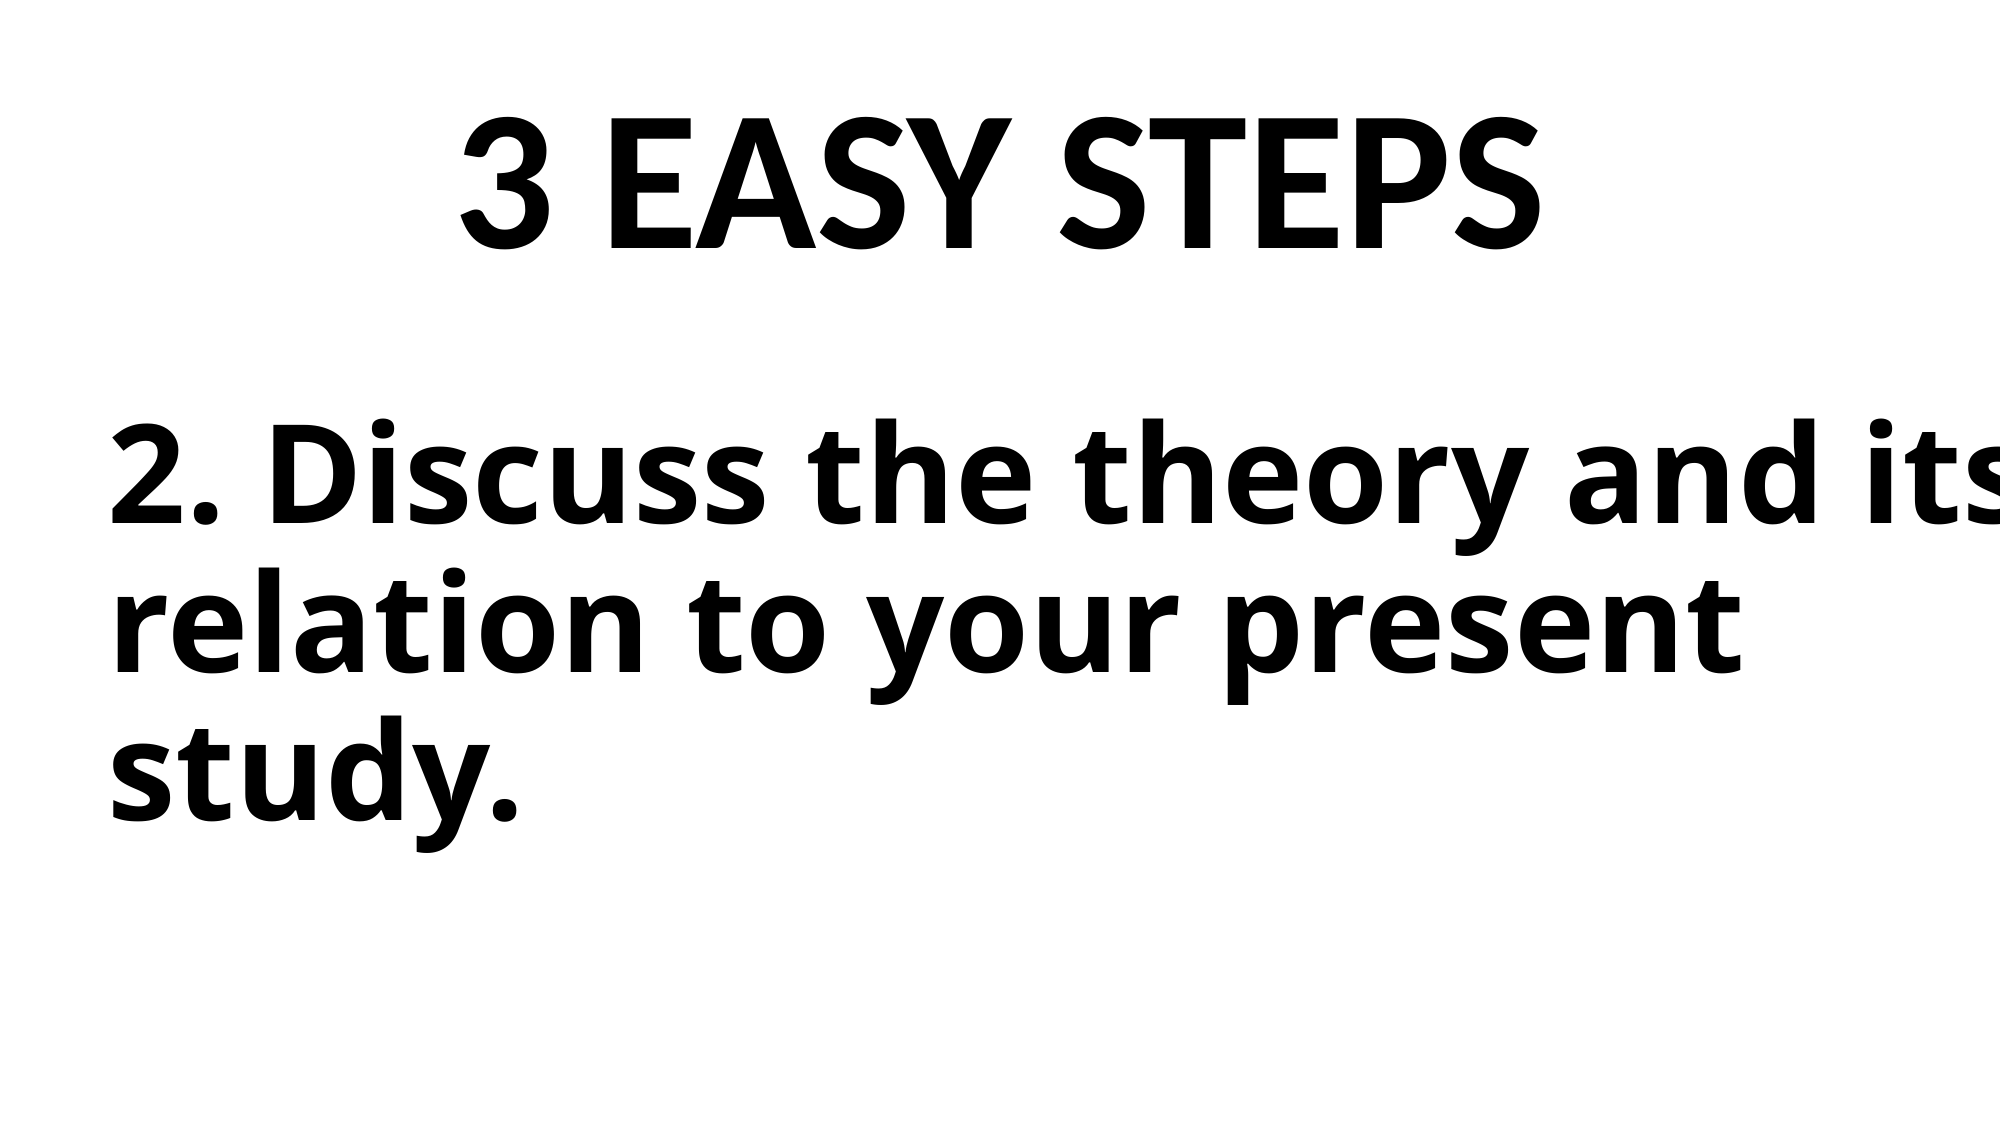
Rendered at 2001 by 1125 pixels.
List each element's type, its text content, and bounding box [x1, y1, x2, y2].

text_box 2. Discuss the theory and its relation to your present study. [92, 547, 2000, 709]
text_box 3 EASY STEPS [0, 40, 2000, 296]
text_box [32, 627, 2000, 790]
